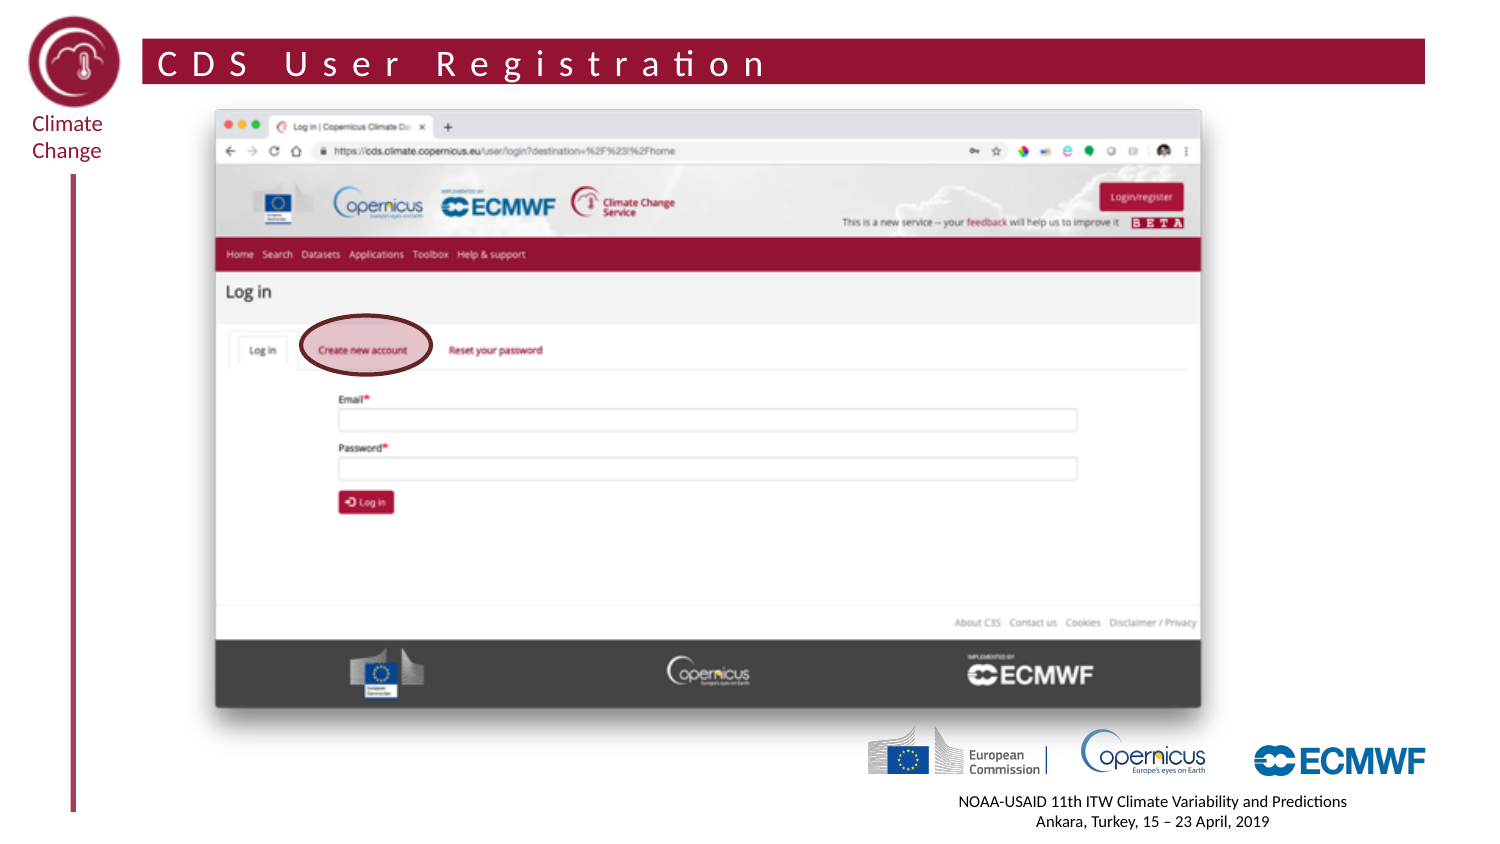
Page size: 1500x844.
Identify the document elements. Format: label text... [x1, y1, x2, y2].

title CDS User Registration [142, 38, 1425, 85]
picture [19, 3, 129, 116]
picture [176, 88, 1240, 764]
